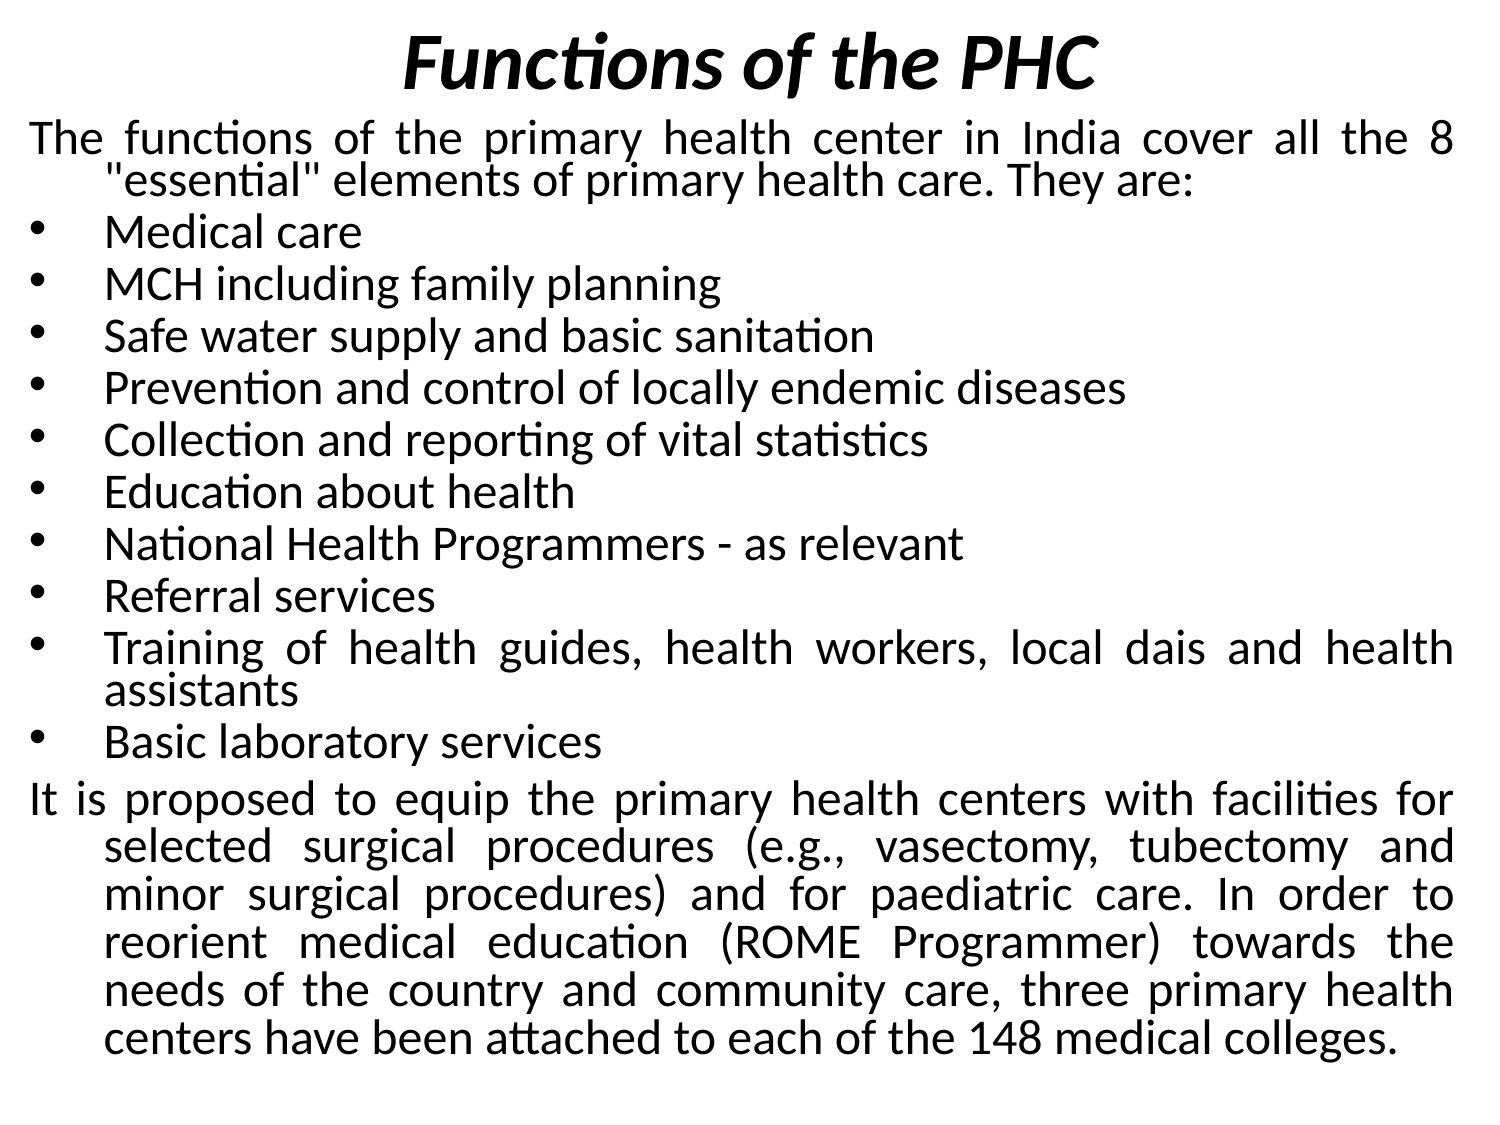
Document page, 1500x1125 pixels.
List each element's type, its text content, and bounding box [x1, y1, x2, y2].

title Functions of the PHC [112, 0, 1388, 113]
list The functions of the primary health center in India cover all the 8 "essential" elements of primary health care. They are: Medical care MCH including family planning Safe water supply and basic sanitation Prevention and control of locally endemic diseases Collection and reporting of vital statistics Education about health National Health Programmers - as relevant Referral services Training of health guides, health workers, local dais and health assistants Basic laboratory services It is proposed to equip the primary health centers with facilities for selected surgical procedures (e.g., vasectomy, tubectomy and minor surgical procedures) and for paediatric care. In order to reorient medical education (ROME Programmer) towards the needs of the country and community care, three primary health centers have been attached to each of the 148 medical colleges. [0, 113, 1471, 1125]
